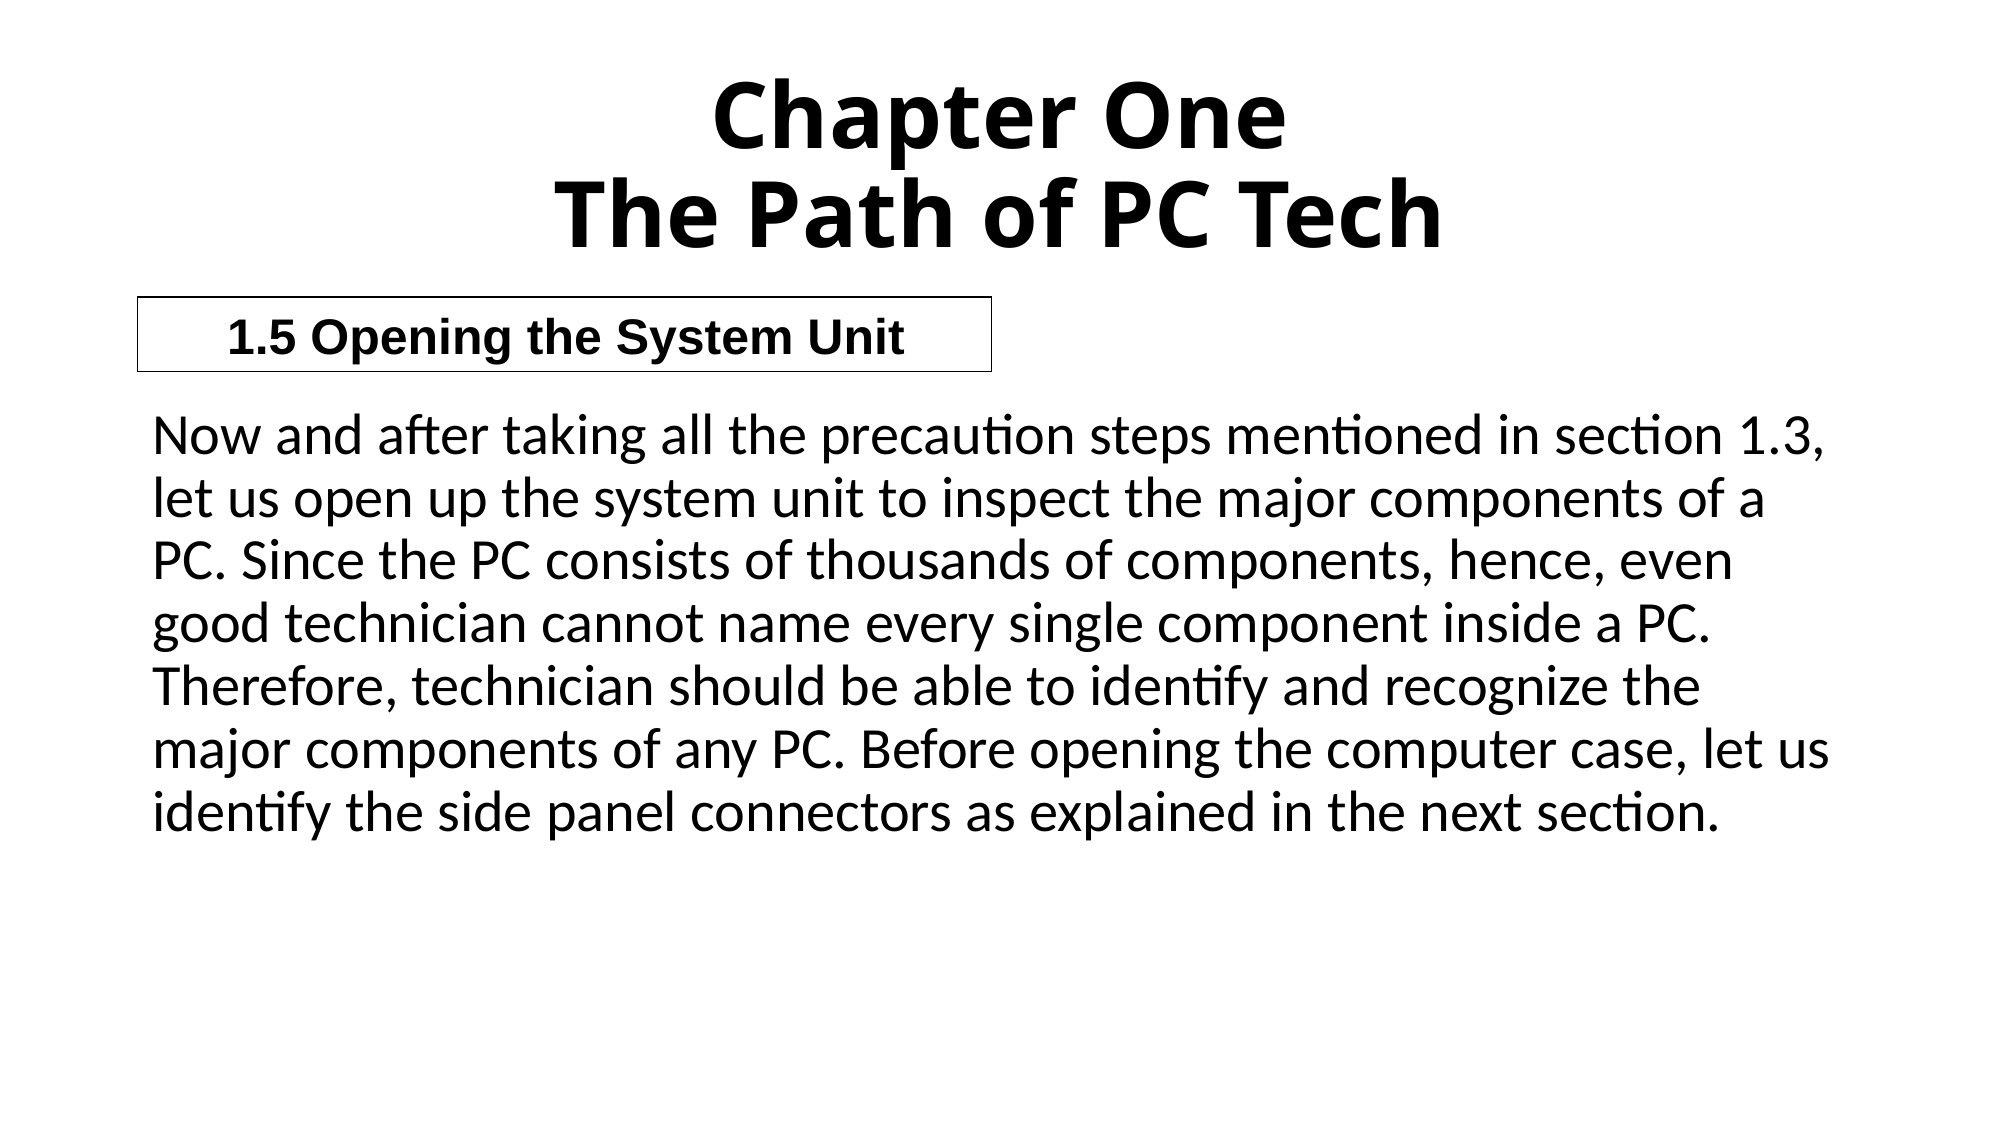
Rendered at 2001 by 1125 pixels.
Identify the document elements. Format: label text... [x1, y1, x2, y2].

title Chapter One The Path of PC Tech [137, 59, 1863, 278]
text_box 1.5 Opening the System Unit [137, 296, 992, 372]
list Now and after taking all the precaution steps mentioned in section 1.3, let us open up the system unit to inspect the major components of a PC. Since the PC consists of thousands of components, hence, even good technician cannot name every single component inside a PC. Therefore, technician should be able to identify and recognize the major components of any PC. Before opening the computer case, let us identify the side panel connectors as explained in the next section. [137, 396, 1863, 1014]
